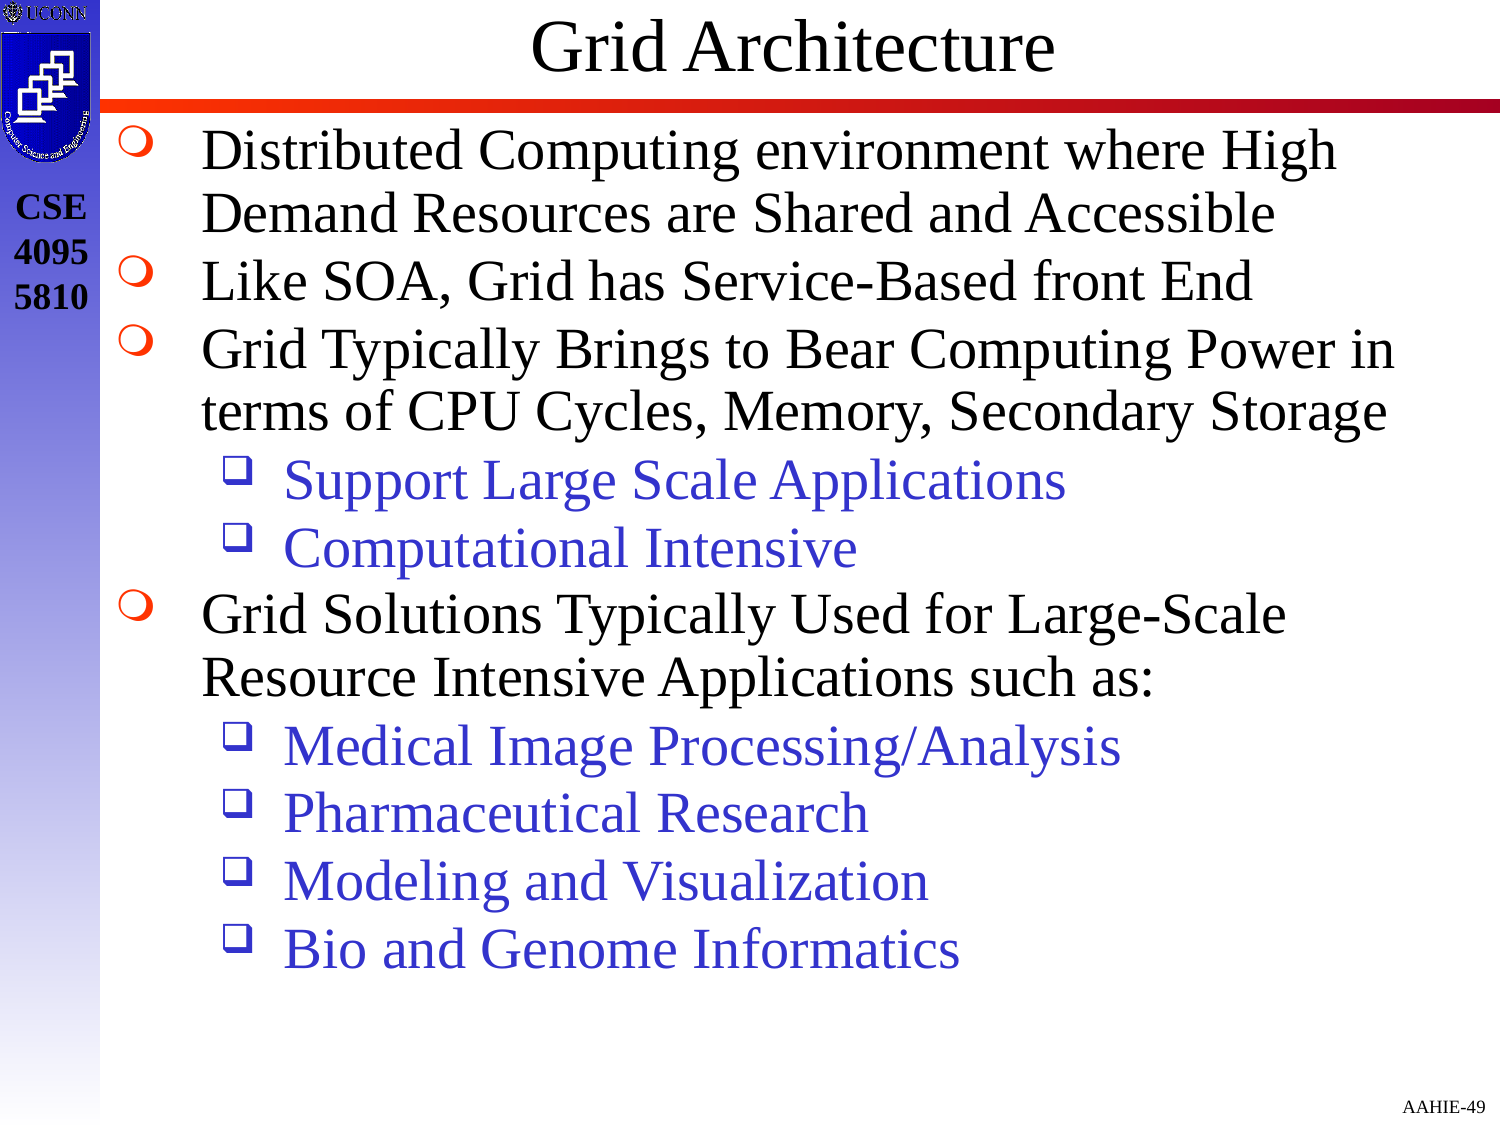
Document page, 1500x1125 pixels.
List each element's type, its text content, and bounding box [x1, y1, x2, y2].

picture [0, 0, 91, 163]
list Distributed Computing environment where High Demand Resources are Shared and Accessible Like SOA, Grid has Service-Based front End Grid Typically Brings to Bear Computing Power in terms of CPU Cycles, Memory, Secondary Storage Support Large Scale Applications Computational Intensive Grid Solutions Typically Used for Large-Scale Resource Intensive Applications such as: Medical Image Processing/Analysis Pharmaceutical Research Modeling and Visualization Bio and Genome Informatics [99, 112, 1500, 1088]
title Grid Architecture [87, 0, 1500, 100]
